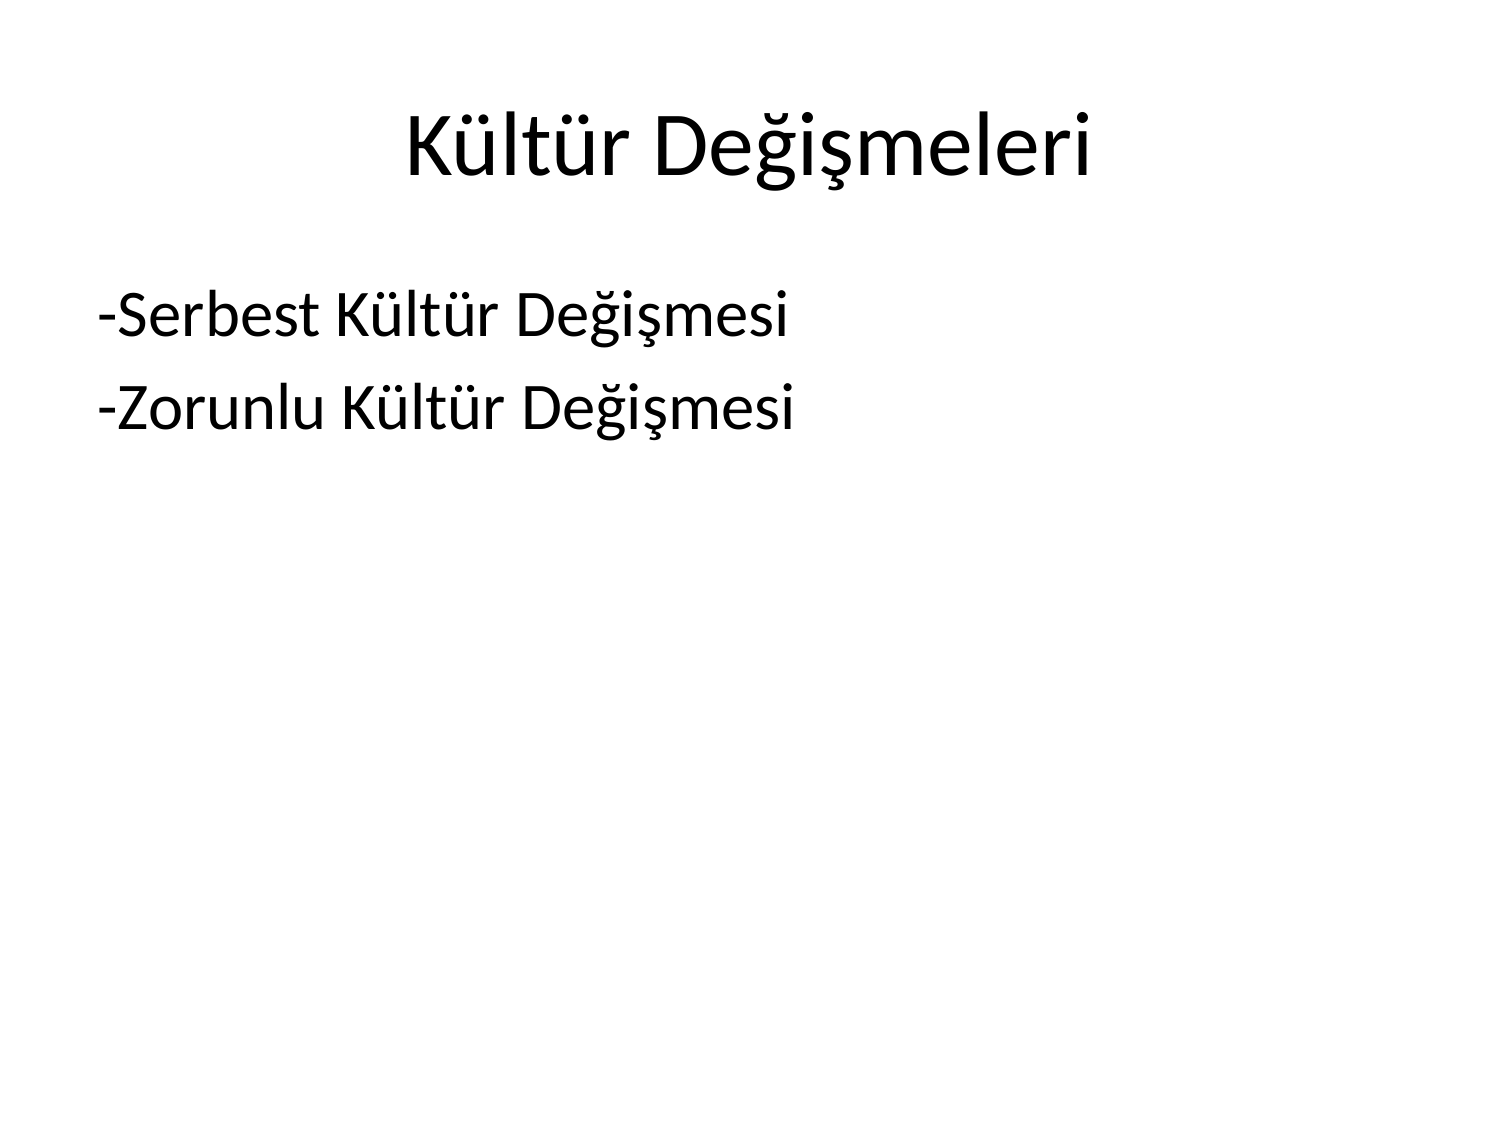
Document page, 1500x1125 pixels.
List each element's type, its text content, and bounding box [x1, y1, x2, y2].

list -Serbest Kültür Değişmesi -Zorunlu Kültür Değişmesi [75, 262, 1425, 1005]
title Kültür Değişmeleri [75, 45, 1425, 233]
